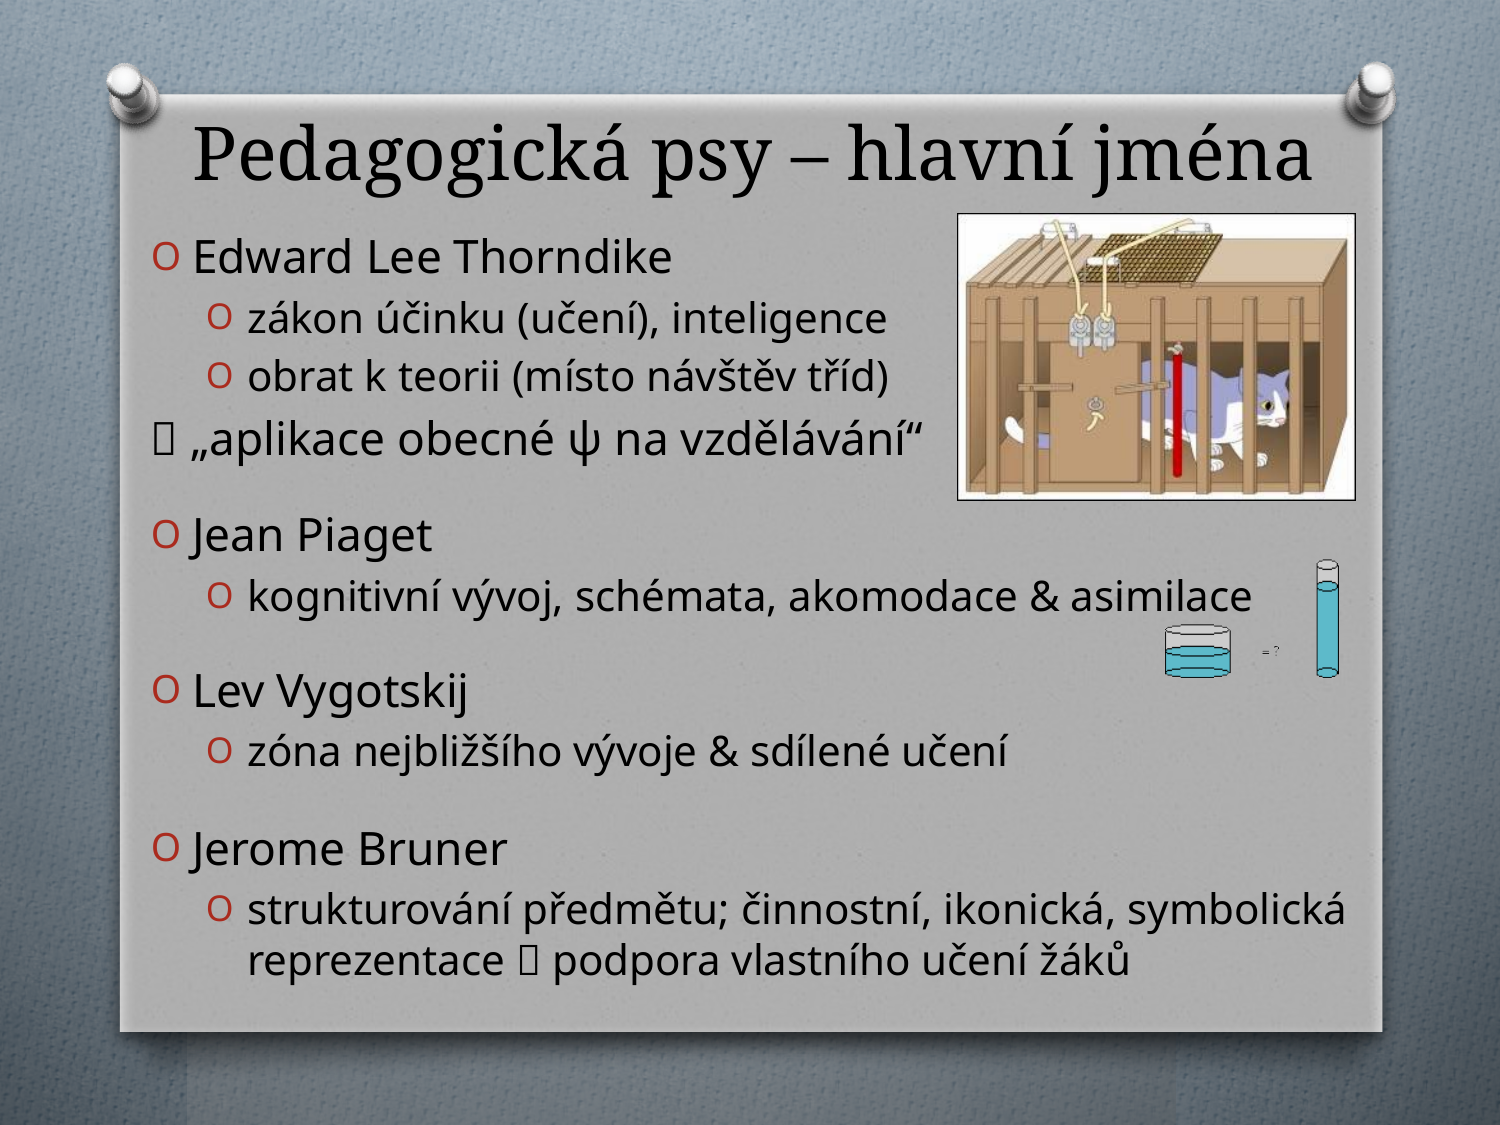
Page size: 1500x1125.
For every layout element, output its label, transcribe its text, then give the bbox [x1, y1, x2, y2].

title Pedagogická psy – hlavní jména [149, 90, 1360, 212]
picture [1130, 533, 1391, 706]
picture [956, 213, 1356, 502]
list Edward Lee Thorndike zákon účinku (učení), inteligence obrat k teorii (místo návštěv tříd)  „aplikace obecné ψ na vzdělávání“ Jean Piaget kognitivní vývoj, schémata, akomodace & asimilace Lev Vygotskij zóna nejbližšího vývoje & sdílené učení Jerome Bruner strukturování předmětu; činnostní, ikonická, symbolická reprezentace  podpora vlastního učení žáků [135, 219, 1376, 1035]
picture [75, 29, 198, 148]
picture [1317, 35, 1439, 153]
